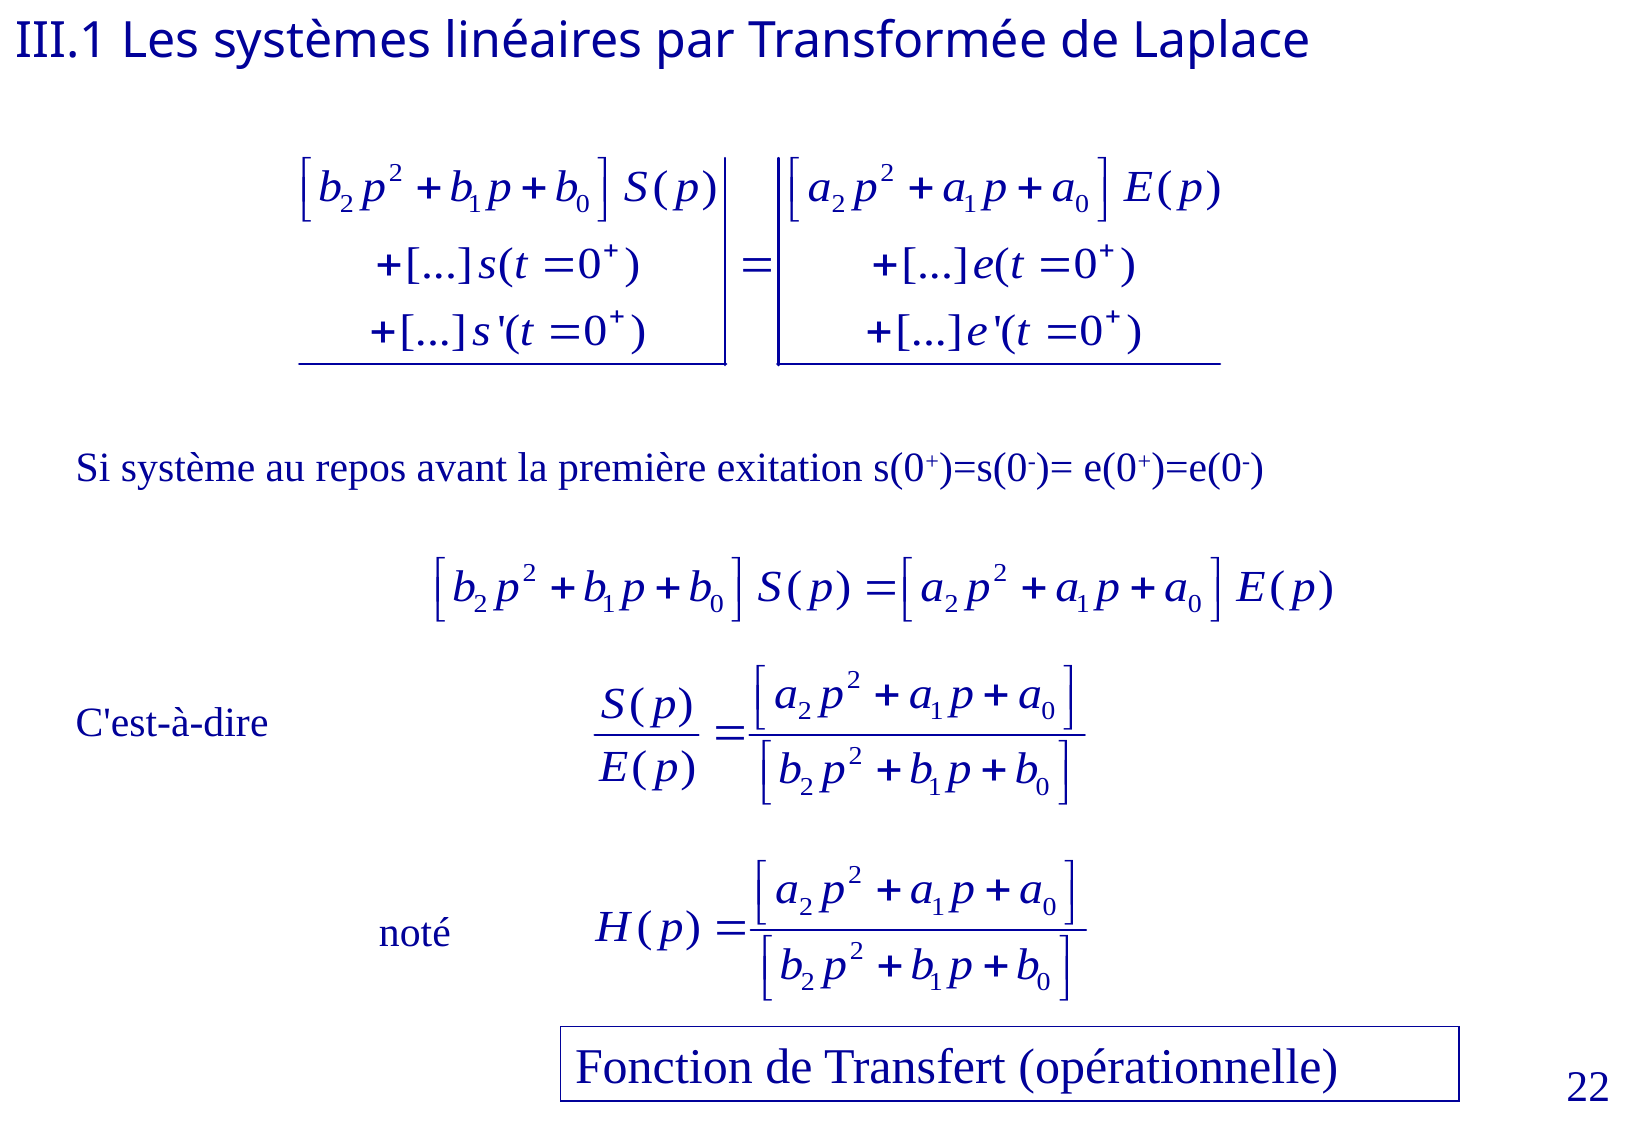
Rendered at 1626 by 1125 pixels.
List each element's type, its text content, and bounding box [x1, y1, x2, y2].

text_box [363, 852, 1460, 1103]
text_box 22 [1245, 1049, 1625, 1125]
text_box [290, 148, 1232, 375]
text_box C'est-à-dire [60, 687, 307, 753]
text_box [424, 548, 1342, 631]
text_box Si système au repos avant la première exitation s(0+)=s(0-)= e(0+)=e(0-) [60, 432, 1500, 498]
text_box III.1 Les systèmes linéaires par Transformée de Laplace [0, 0, 1384, 76]
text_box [586, 657, 1095, 813]
